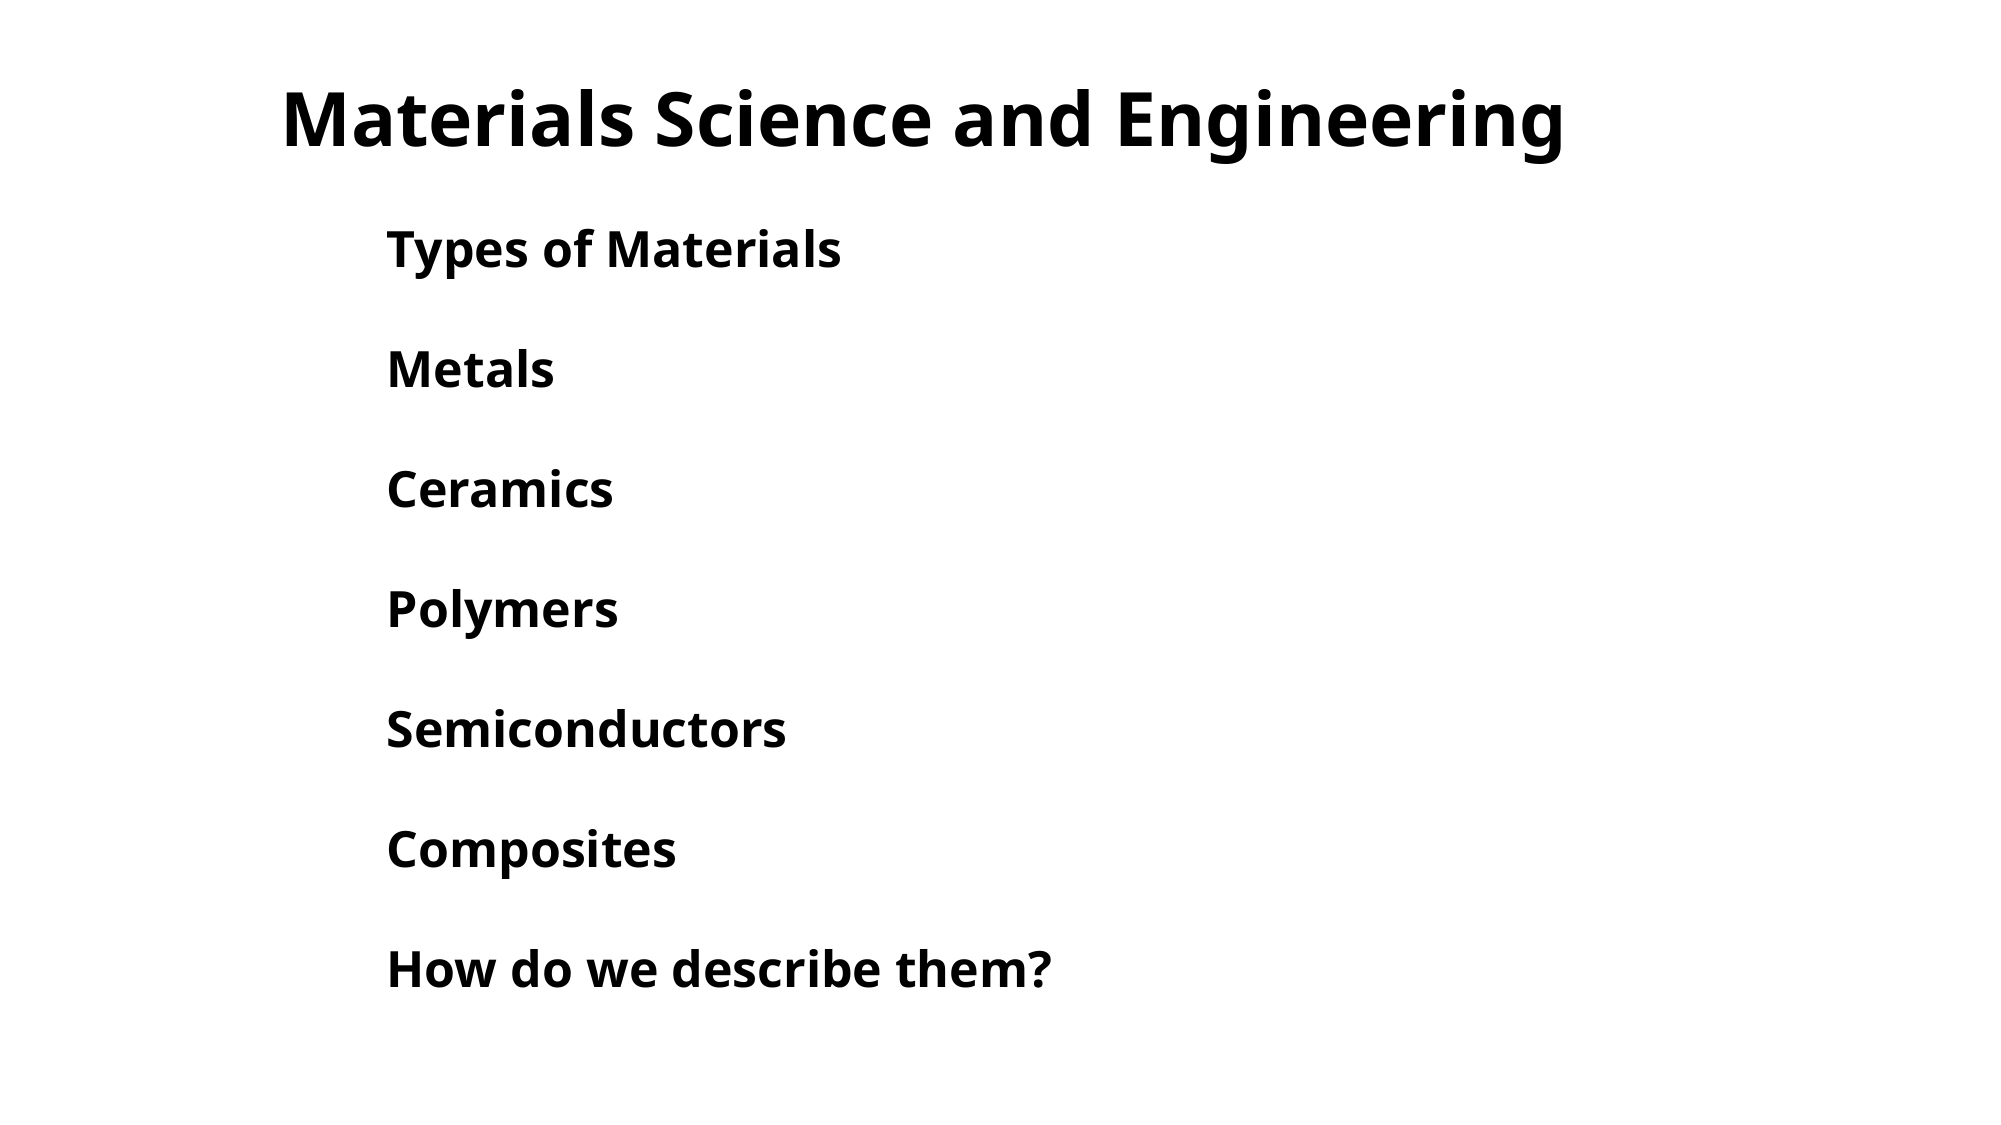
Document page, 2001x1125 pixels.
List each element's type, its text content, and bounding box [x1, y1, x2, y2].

text_box Materials Science and Engineering [265, 64, 1584, 170]
text_box Types of Materials Metals Ceramics Polymers Semiconductors Composites How do we describe them? [371, 210, 1676, 1125]
